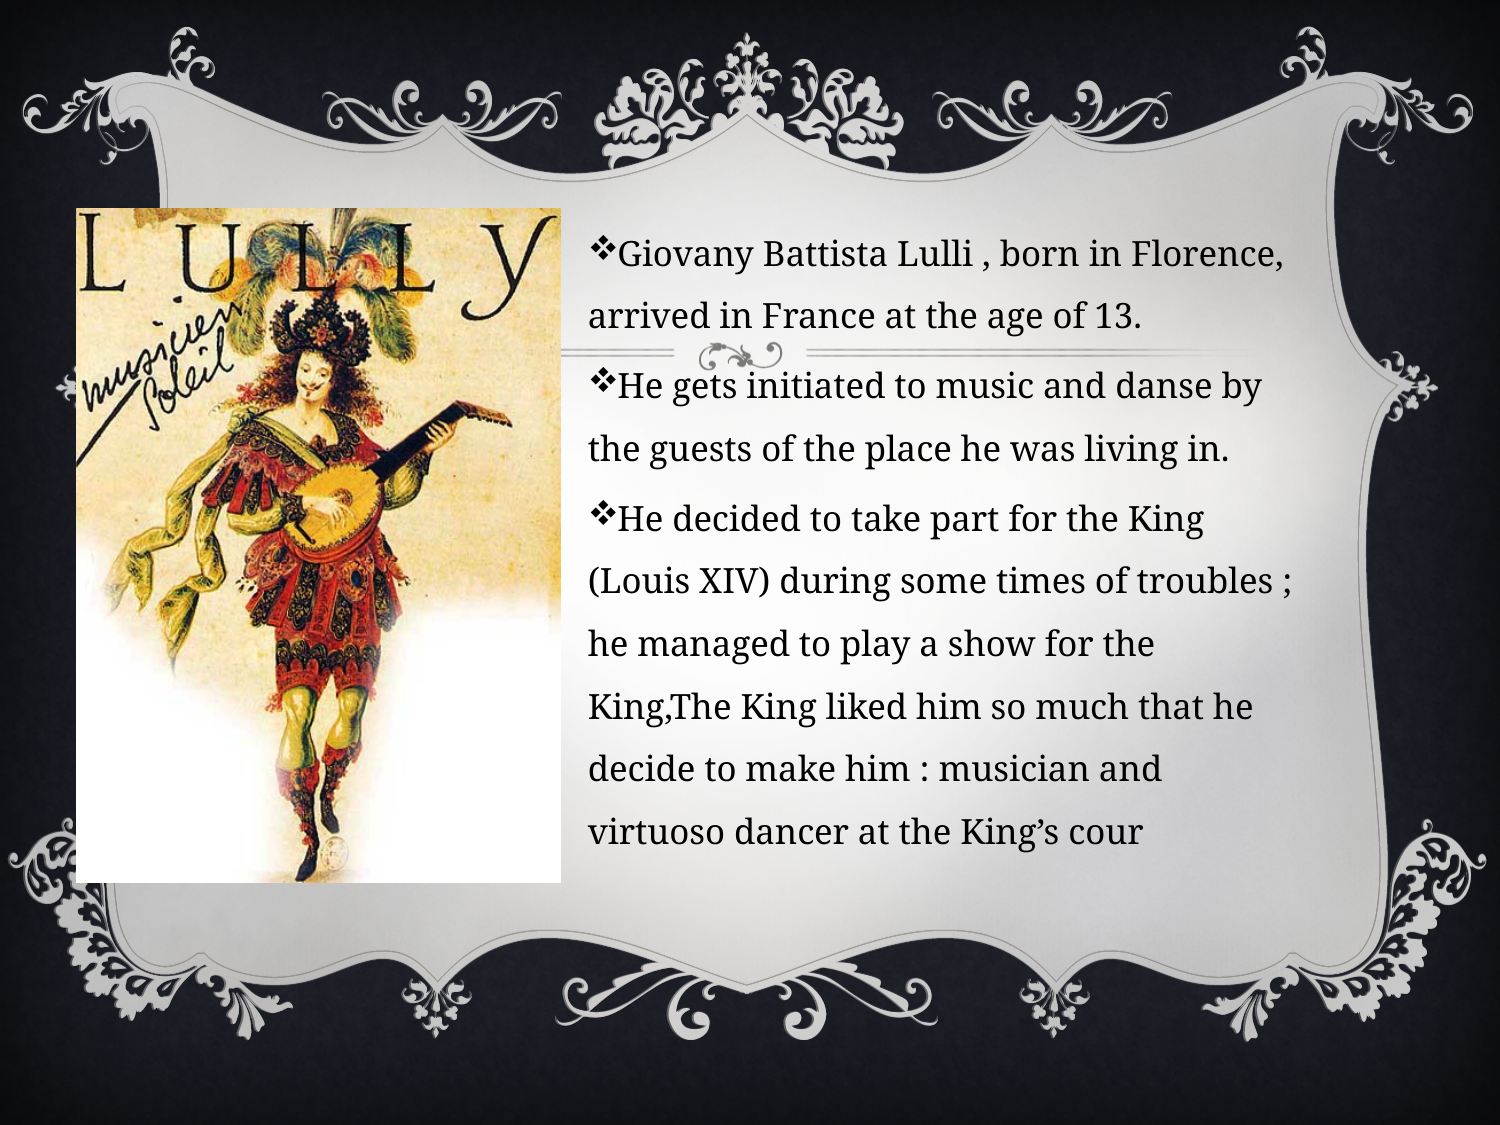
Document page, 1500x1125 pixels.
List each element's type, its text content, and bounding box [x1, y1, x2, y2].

picture [0, 0, 1500, 1125]
list Giovany Battista Lulli , born in Florence, arrived in France at the age of 13. He gets initiated to music and danse by the guests of the place he was living in. He decided to take part for the King (Louis XIV) during some times of troubles ; he managed to play a show for the King,The King liked him so much that he decide to make him : musician and virtuoso dancer at the King’s cour [572, 203, 1311, 919]
